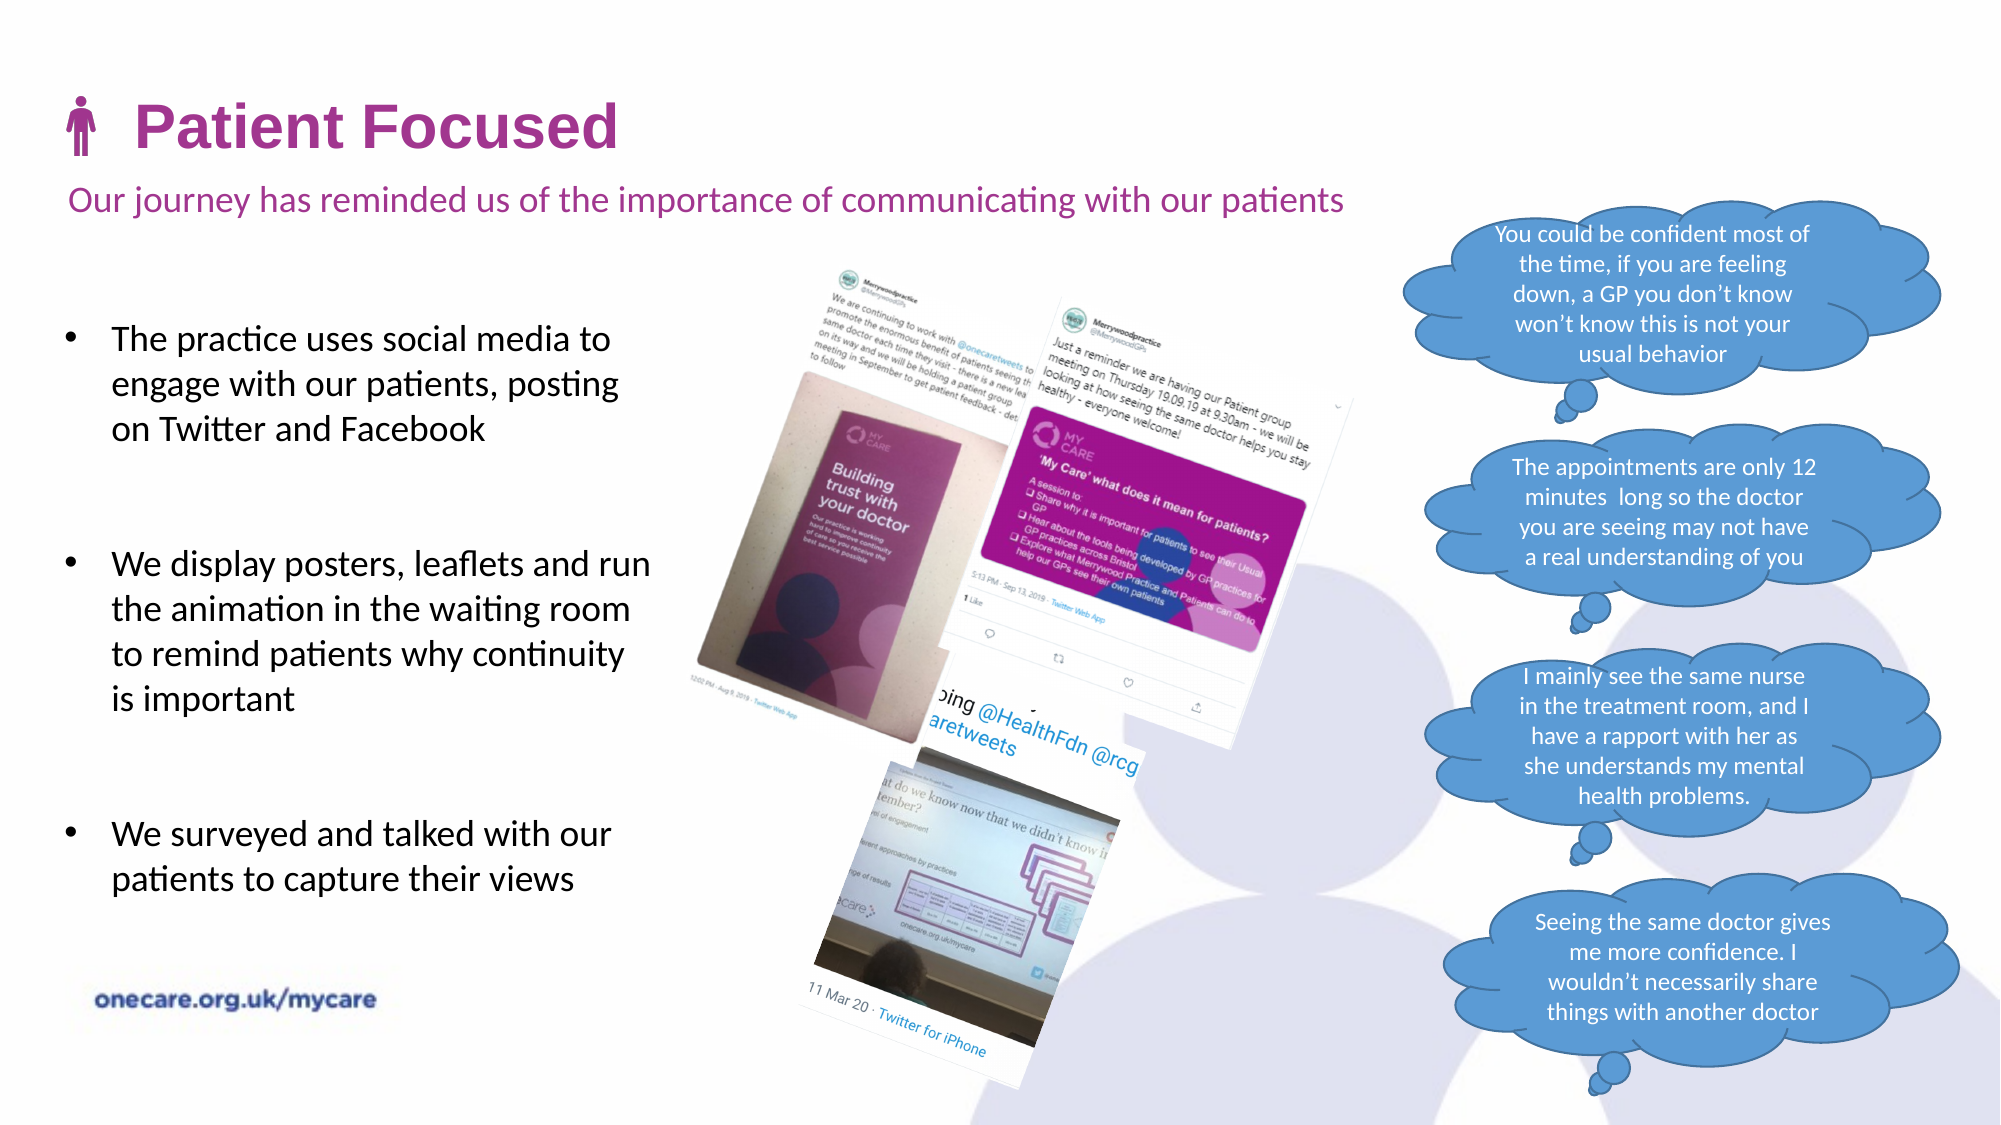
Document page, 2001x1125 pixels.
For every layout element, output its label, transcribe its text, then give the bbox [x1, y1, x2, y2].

text_box Our journey has reminded us of the importance of communicating with our patients [53, 167, 1834, 227]
text_box Seeing the same doctor gives me more confidence. I wouldn’t necessarily share things with another doctor [1442, 872, 1961, 1097]
title Patient Focused [119, 86, 1665, 167]
text_box You could be confident most of the time, if you are feeling down, a GP you don’t know won’t know this is not your usual behavior [1402, 200, 1942, 425]
picture [0, 0, 2000, 1125]
text_box The practice uses social media to engage with our patients, posting on Twitter and Facebook We display posters, leaflets and run the animation in the waiting room to remind patients why continuity is important We surveyed and talked with our patients to capture their views [49, 306, 672, 952]
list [49, 94, 113, 158]
text_box The appointments are only 12 minutes long so the doctor you are seeing may not have a real understanding of you [1424, 423, 1942, 635]
text_box I mainly see the same nurse in the treatment room, and I have a rapport with her as she understands my mental health problems. [1424, 642, 1942, 867]
